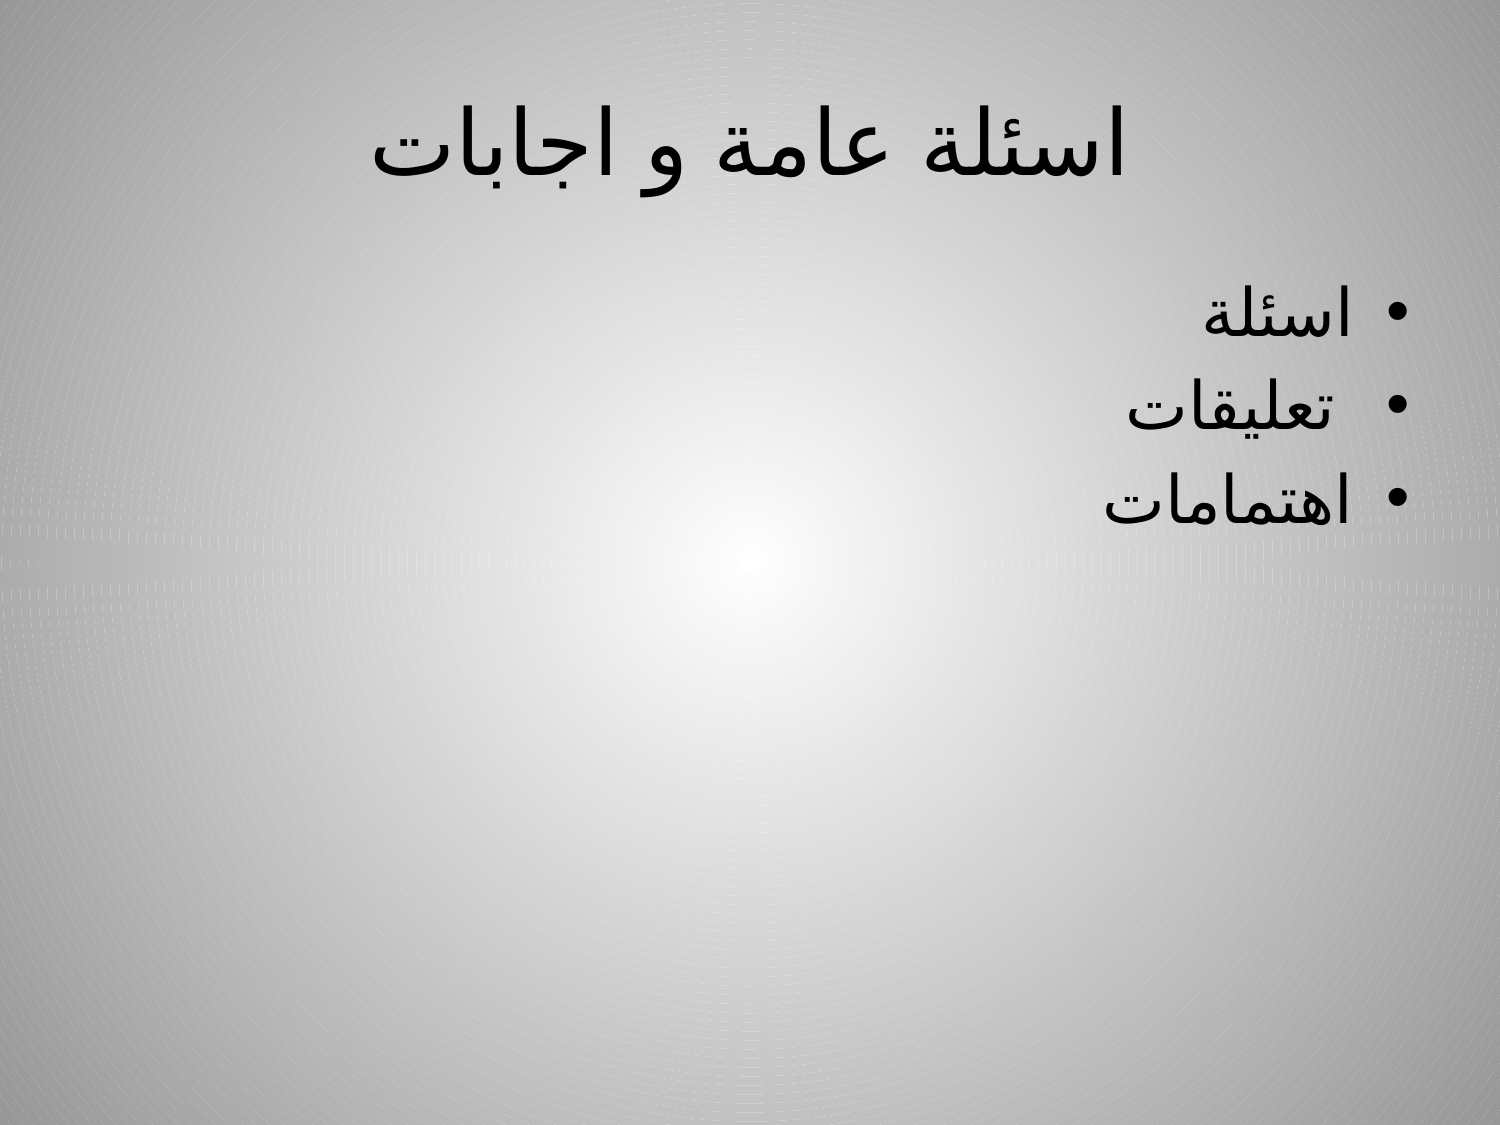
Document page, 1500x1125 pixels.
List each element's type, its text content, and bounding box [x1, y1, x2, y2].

list اسئلة تعليقات اهتمامات [75, 262, 1425, 1005]
title اسئلة عامة و اجابات [75, 45, 1425, 233]
